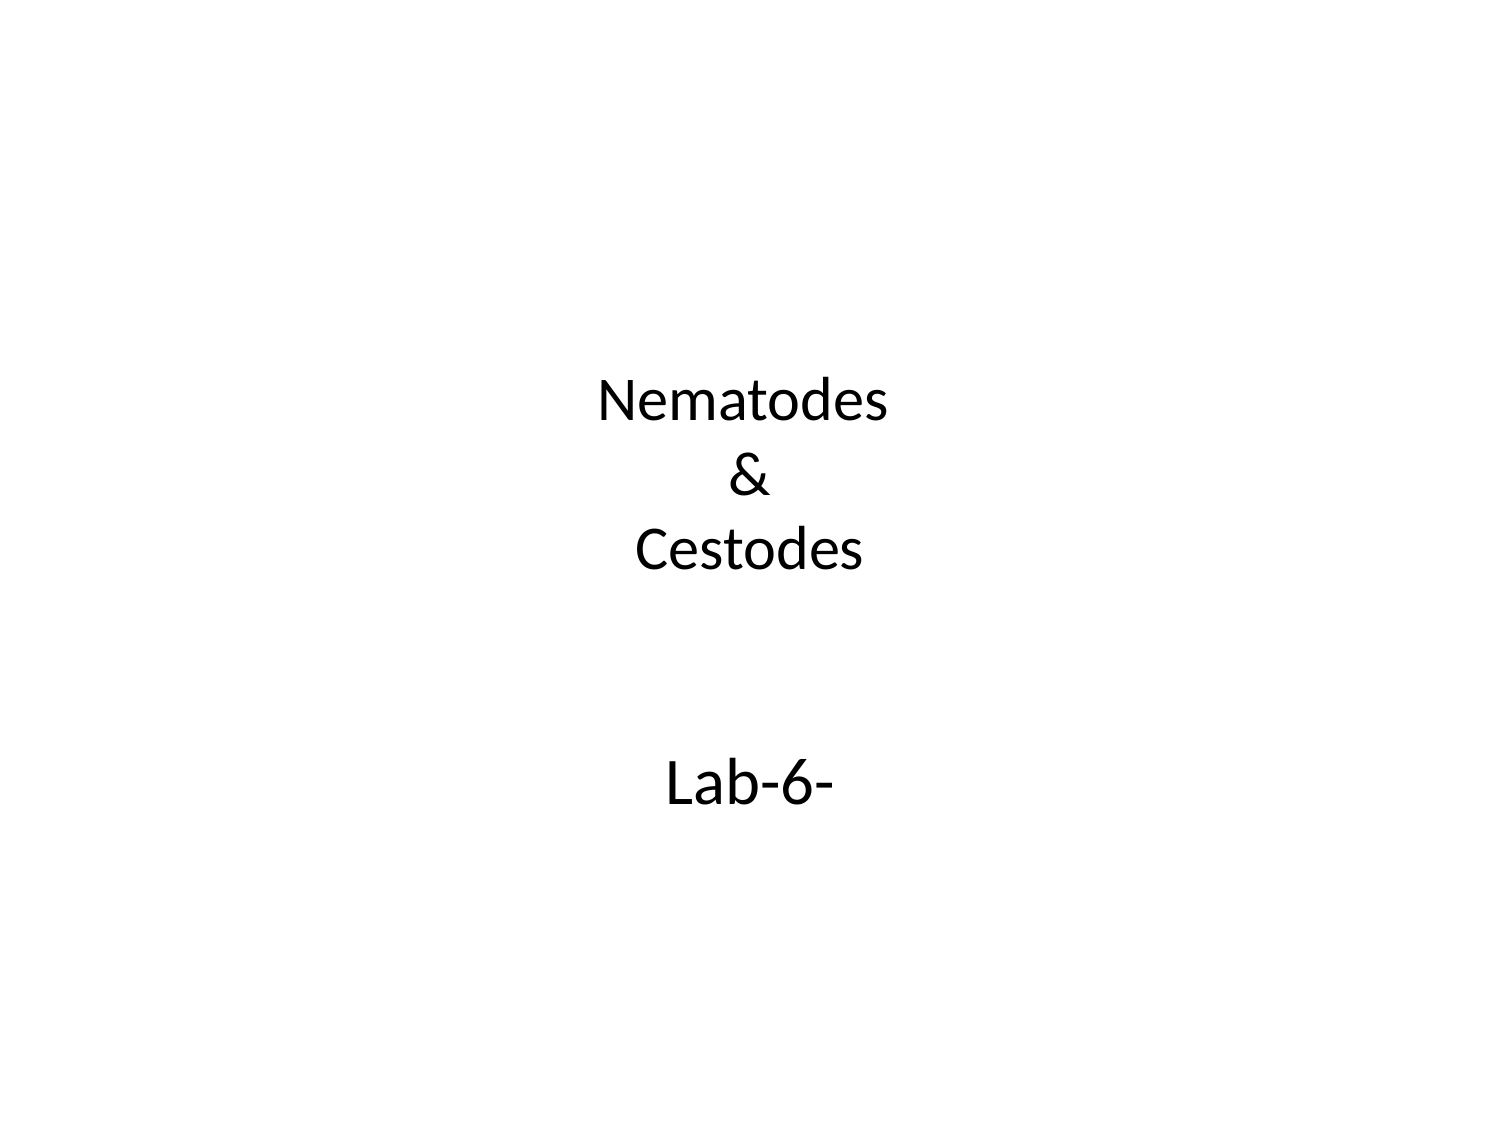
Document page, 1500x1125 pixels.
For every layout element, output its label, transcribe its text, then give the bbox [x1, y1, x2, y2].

subtitle Lab-6- [225, 637, 1275, 925]
title Nematodes & Cestodes [112, 349, 1388, 591]
